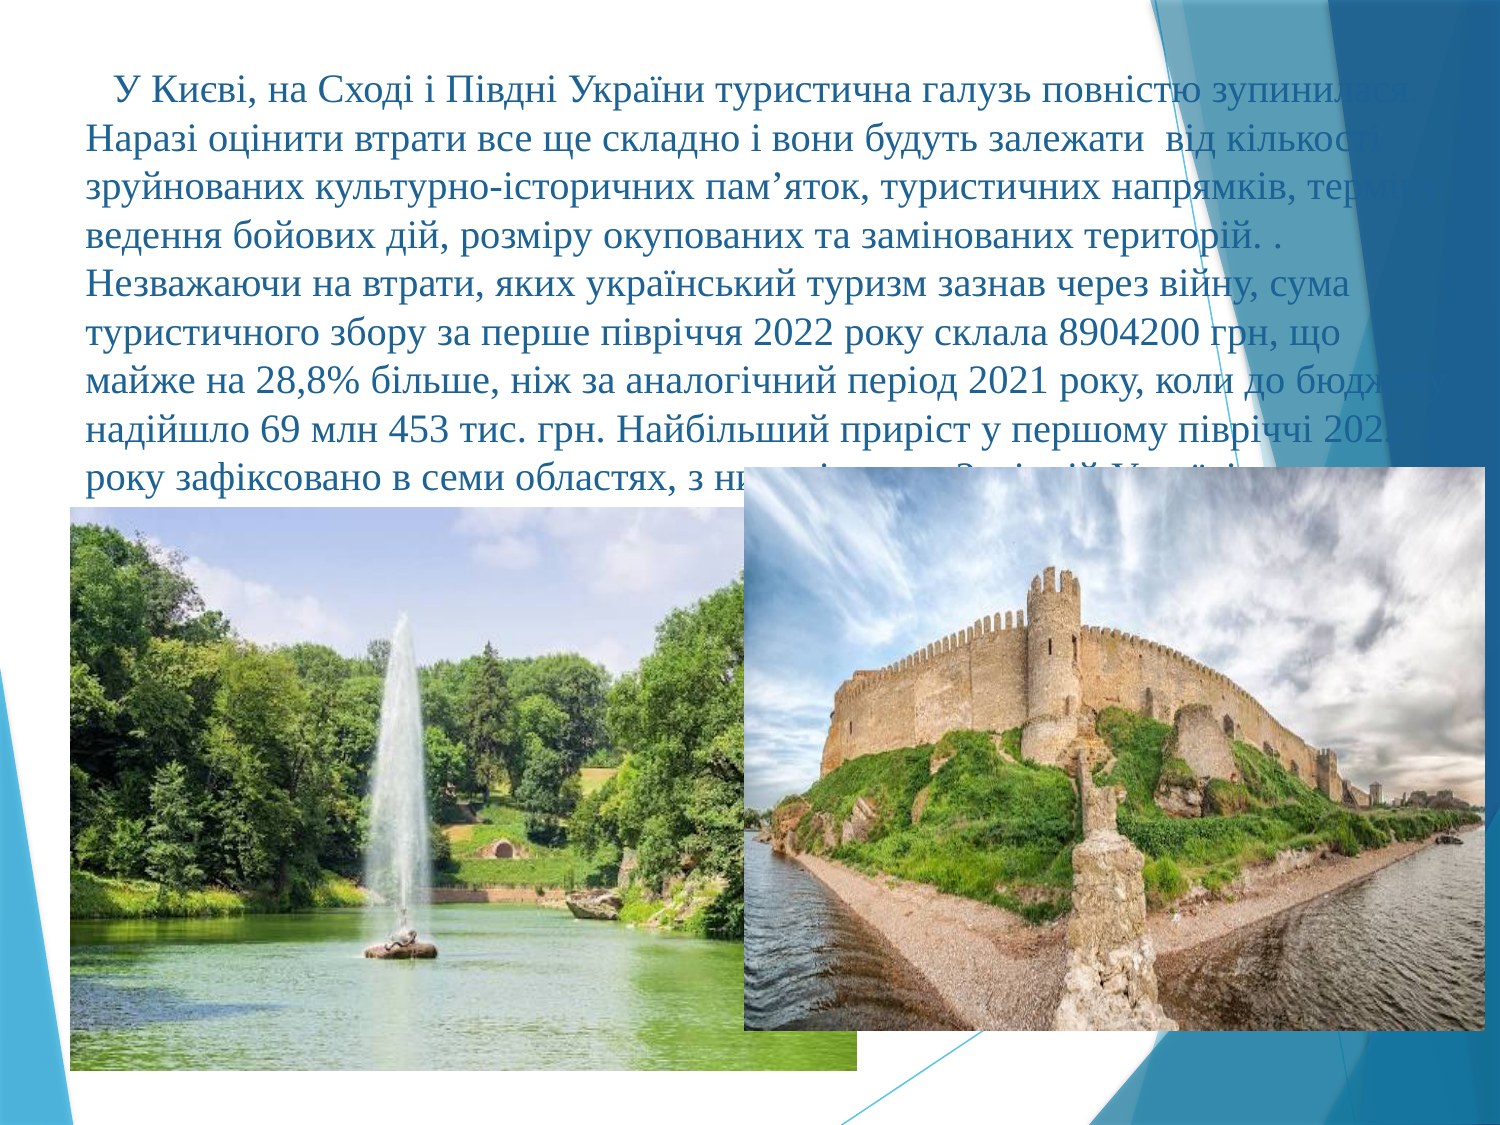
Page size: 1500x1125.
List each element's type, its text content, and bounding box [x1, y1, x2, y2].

picture [69, 467, 1485, 1071]
list У Києві, на Сході і Півдні України туристична галузь повністю зупинилася. Наразі оцінити втрати все ще складно і вони будуть залежати від кількості зруйнованих культурно-історичних пам’яток, туристичних напрямків, терміну ведення бойових дій, розміру окупованих та замінованих територій. . Незважаючи на втрати, яких український туризм зазнав через війну, сума туристичного збору за перше півріччя 2022 року склала 8904200 грн, що майже на 28,8% більше, ніж за аналогічний період 2021 року, коли до бюджету надійшло 69 млн 453 тис. грн. Найбільший приріст у першому півріччі 2022 року зафіксовано в семи областях, з них шість – у Західній Україні. [70, 54, 1471, 506]
